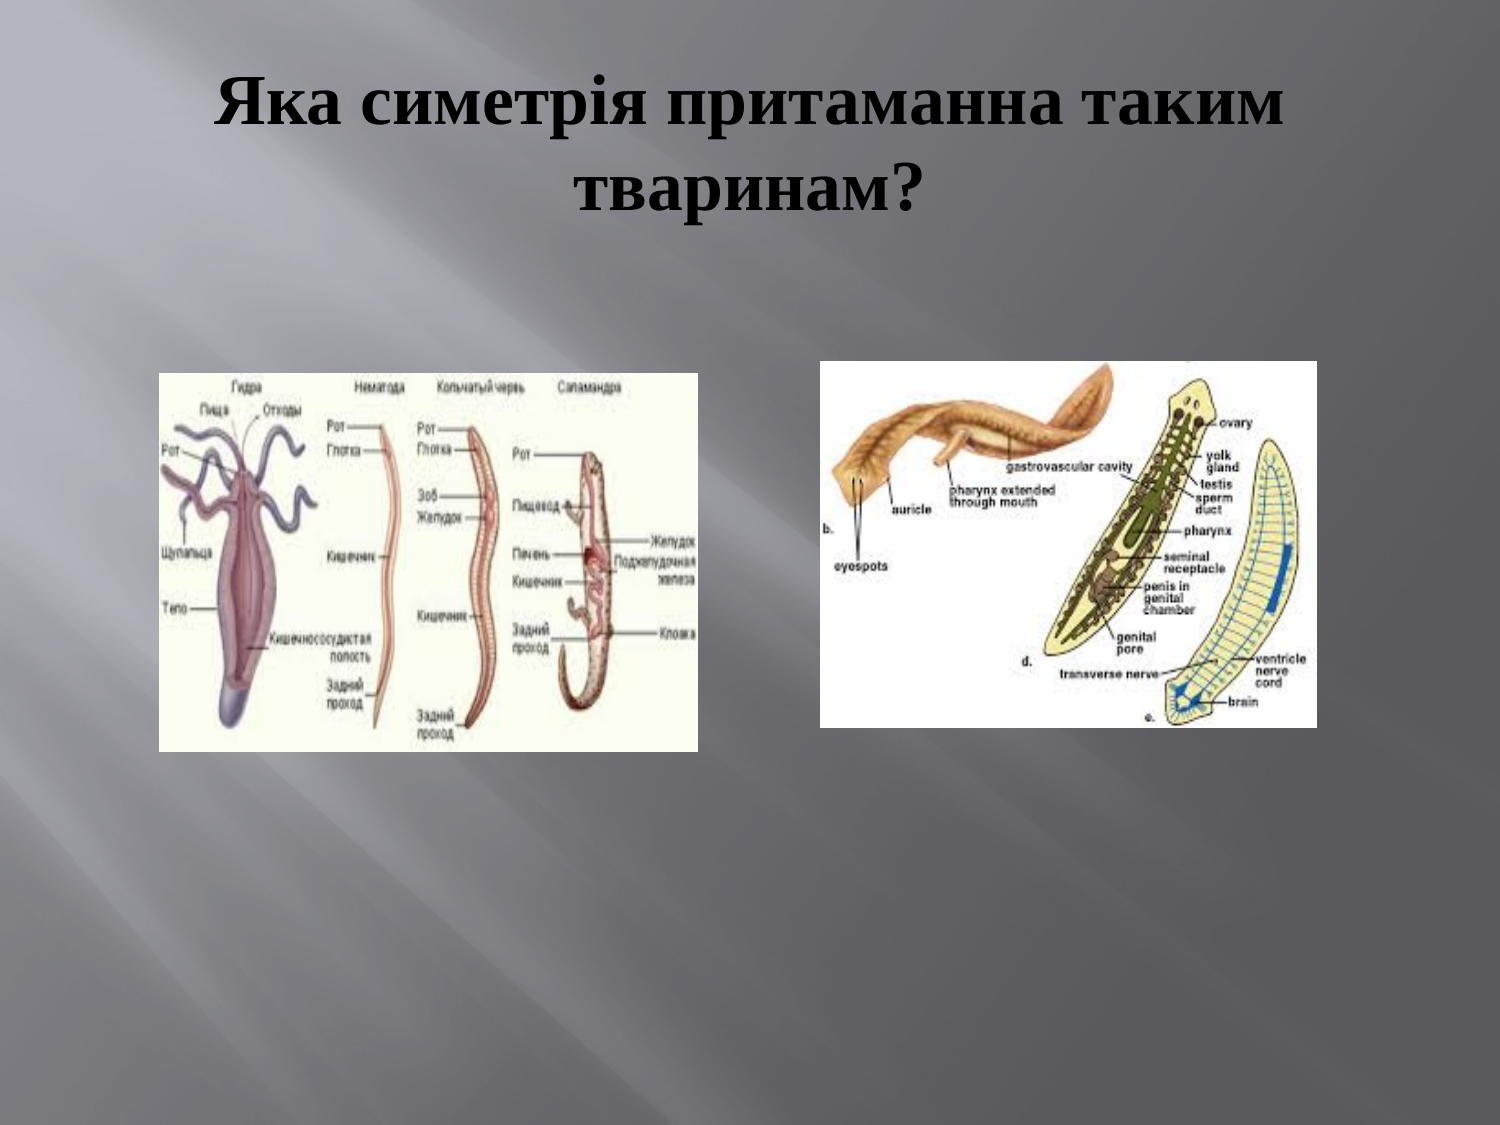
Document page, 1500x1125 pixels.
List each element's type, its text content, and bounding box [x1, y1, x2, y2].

picture [820, 361, 1318, 729]
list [159, 373, 698, 752]
title Яка симетрія притаманна таким тваринам? [75, 45, 1425, 233]
